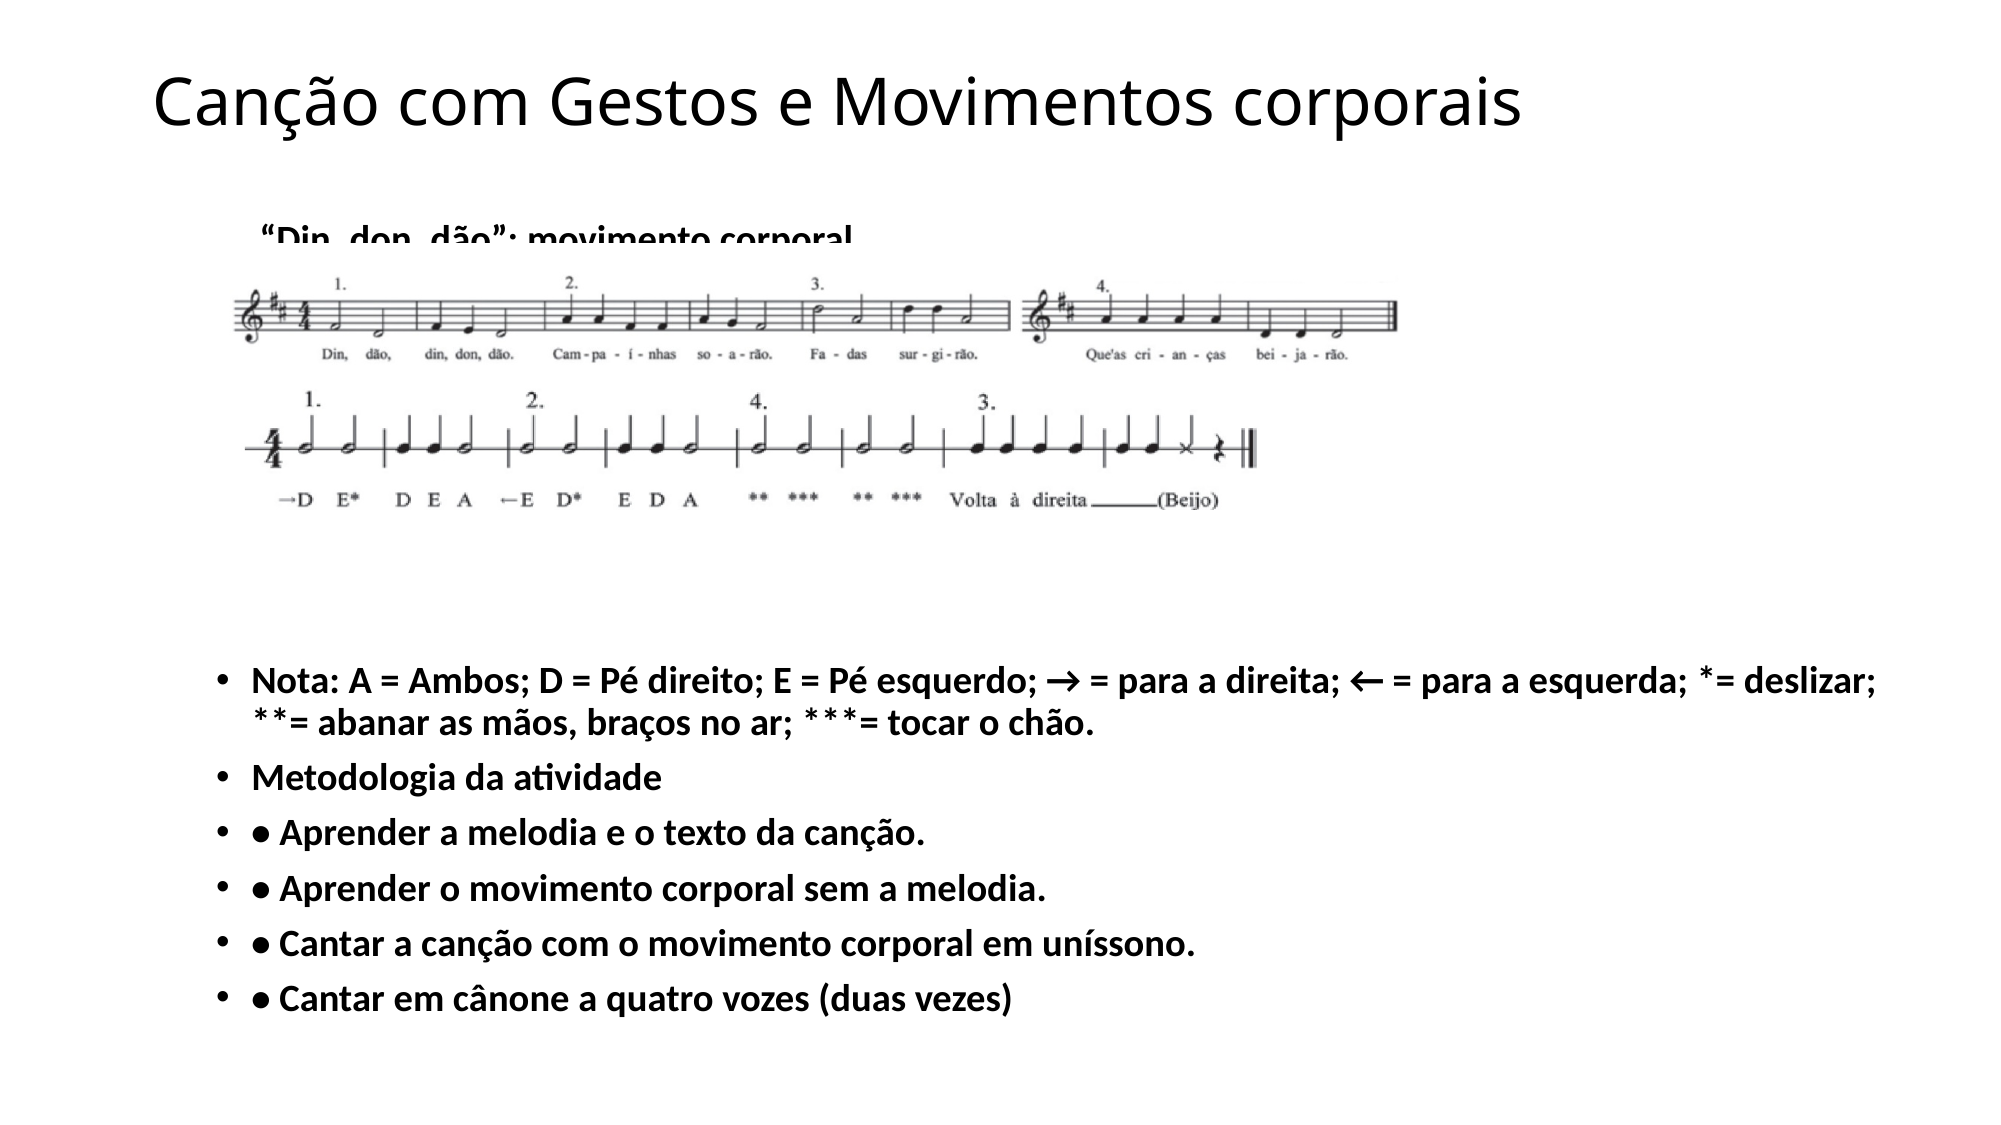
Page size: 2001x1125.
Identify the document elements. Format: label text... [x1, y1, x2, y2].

list “Din, don, dão”: movimento corporal Nota: A = Ambos; D = Pé direito; E = Pé esquerdo; → = para a direita; ← = para a esquerda; *= deslizar; **= abanar as mãos, braços no ar; ***= tocar o chão. Metodologia da atividade • Aprender a melodia e o texto da canção. • Aprender o movimento corporal sem a melodia. • Cantar a canção com o movimento corporal em uníssono. • Cantar em cânone a quatro vozes (duas vezes) [201, 212, 1926, 1031]
picture [217, 243, 1408, 510]
title Canção com Gestos e Movimentos corporais [137, 59, 1863, 148]
